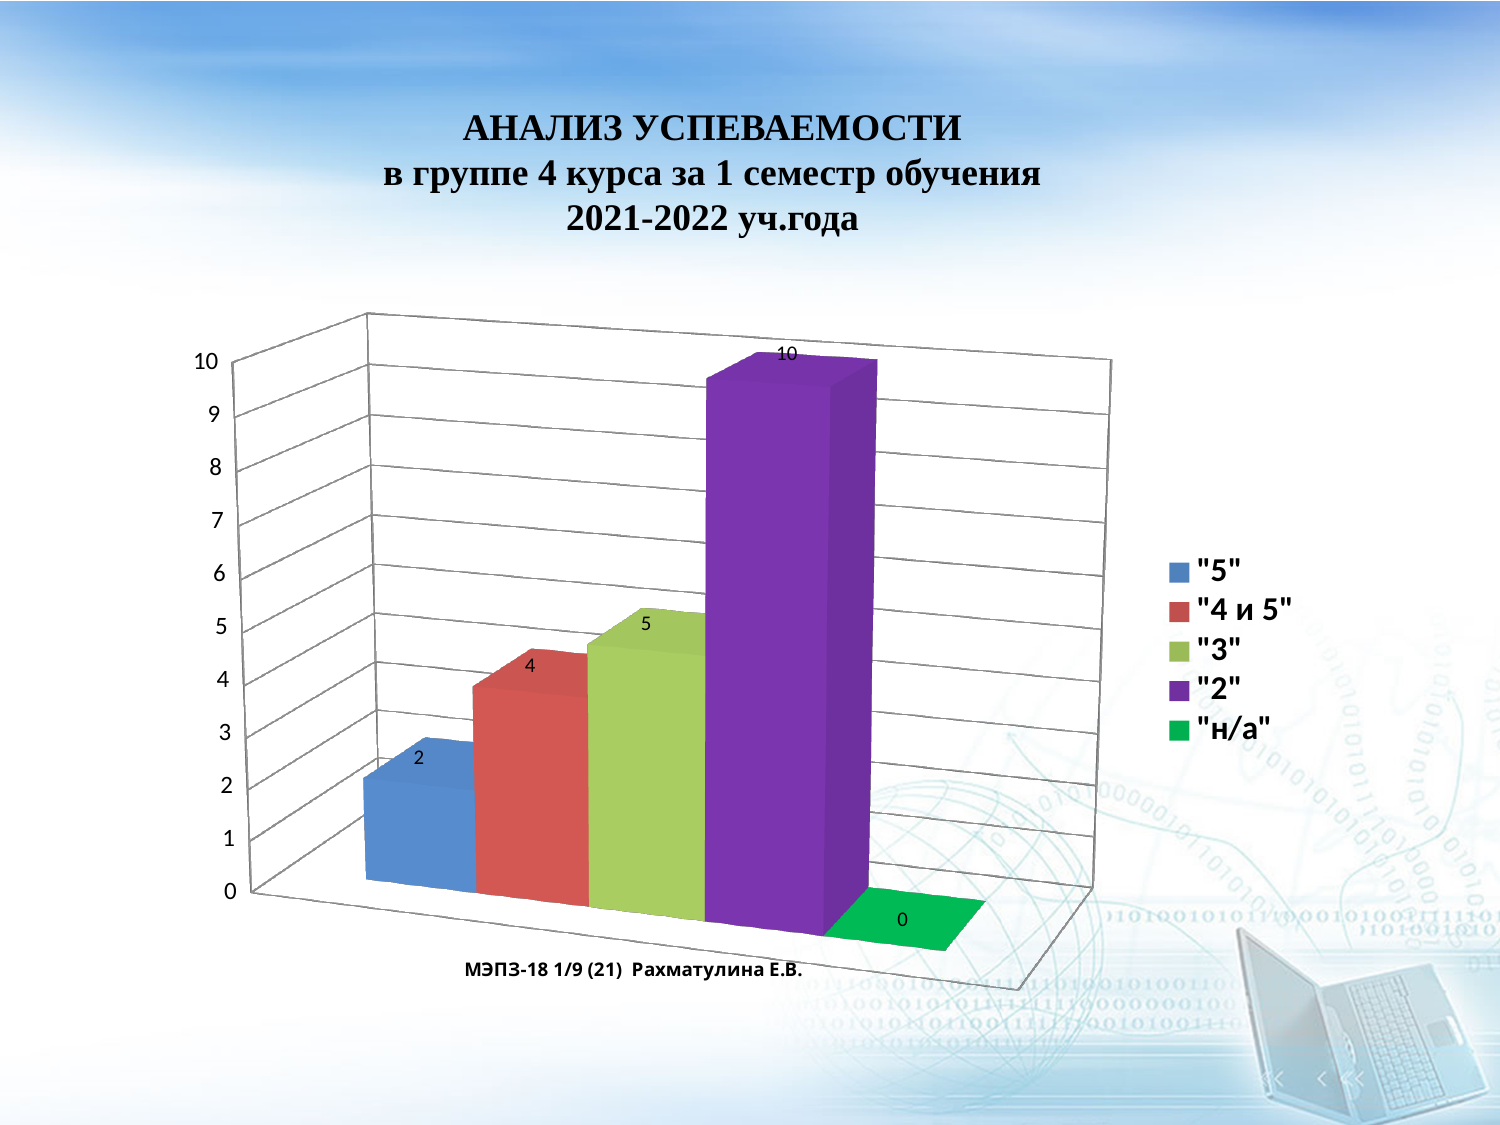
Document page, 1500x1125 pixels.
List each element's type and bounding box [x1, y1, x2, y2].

picture [0, 1, 1500, 1125]
chart [147, 298, 1318, 1006]
